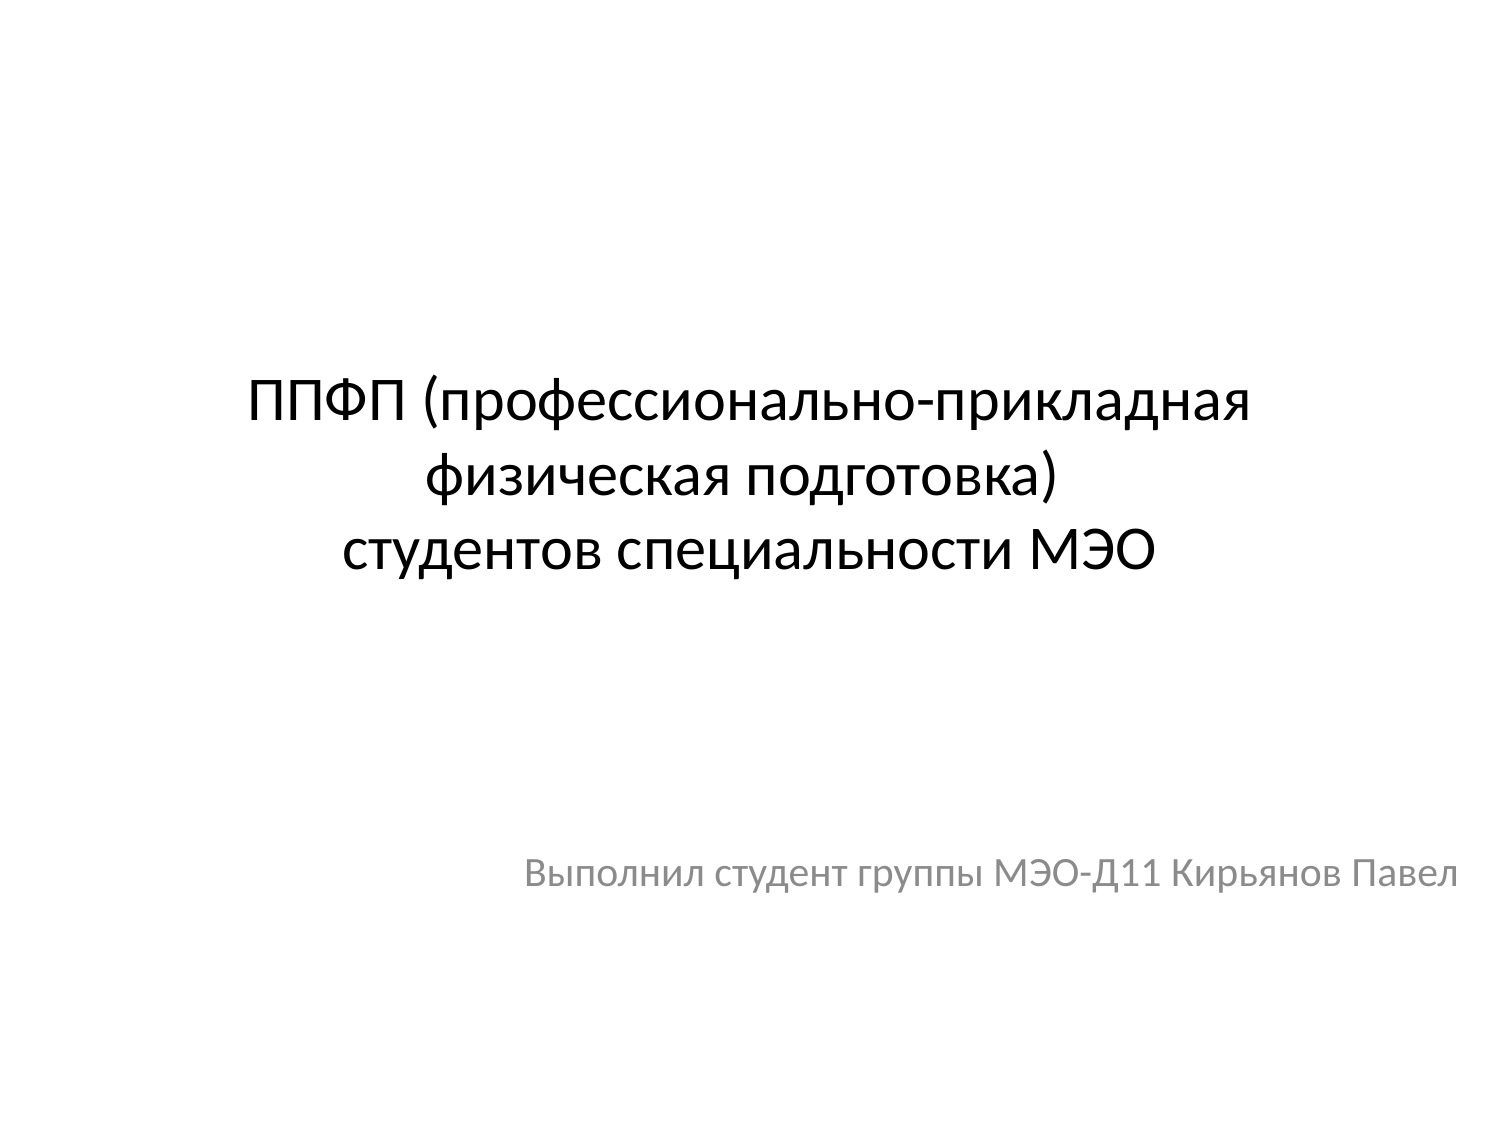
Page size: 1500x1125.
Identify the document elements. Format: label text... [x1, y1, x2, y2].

title ППФП (профессионально-прикладная физическая подготовка) студентов специальности МЭО [112, 349, 1388, 591]
subtitle Выполнил студент группы МЭО-Д11 Кирьянов Павел [466, 837, 1500, 1125]
